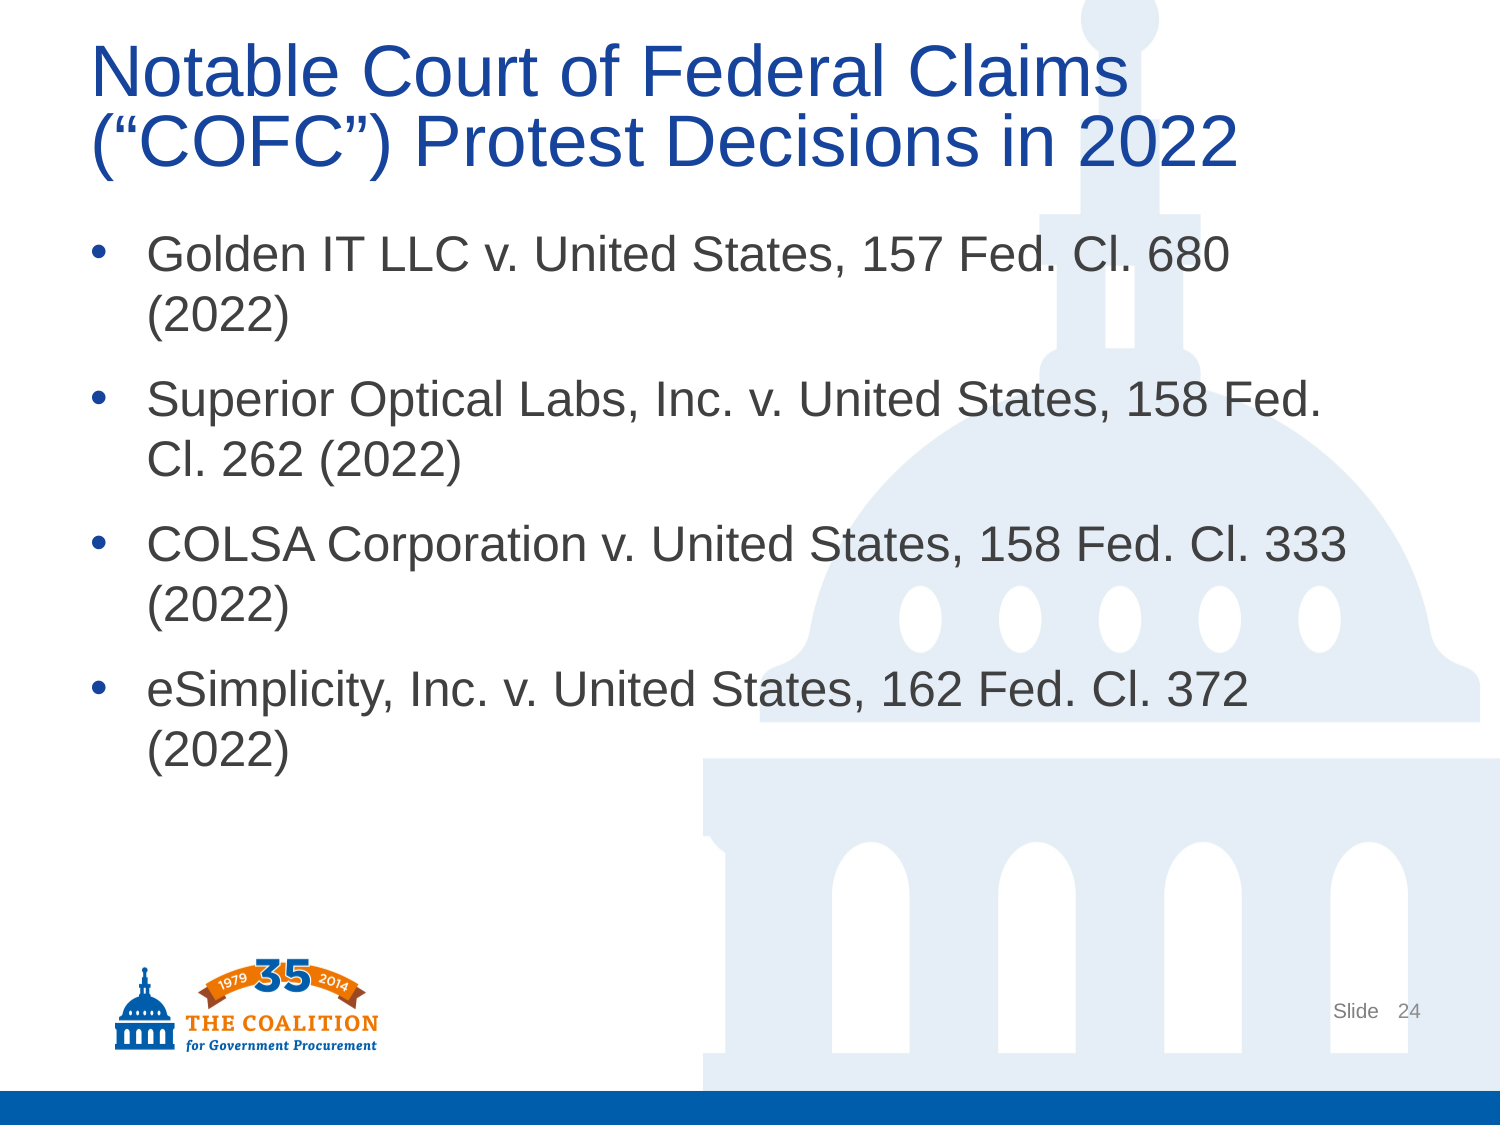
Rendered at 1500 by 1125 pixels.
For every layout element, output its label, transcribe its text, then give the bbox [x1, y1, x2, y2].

title Notable Court of Federal Claims (“COFC”) Protest Decisions in 2022 [75, 45, 1425, 176]
picture [0, 0, 1500, 1125]
slide_number 24 [1383, 990, 1467, 1031]
list Golden IT LLC v. United States, 157 Fed. Cl. 680 (2022) Superior Optical Labs, Inc. v. United States, 158 Fed. Cl. 262 (2022) COLSA Corporation v. United States, 158 Fed. Cl. 333 (2022) eSimplicity, Inc. v. United States, 162 Fed. Cl. 372 (2022) [75, 214, 1404, 957]
